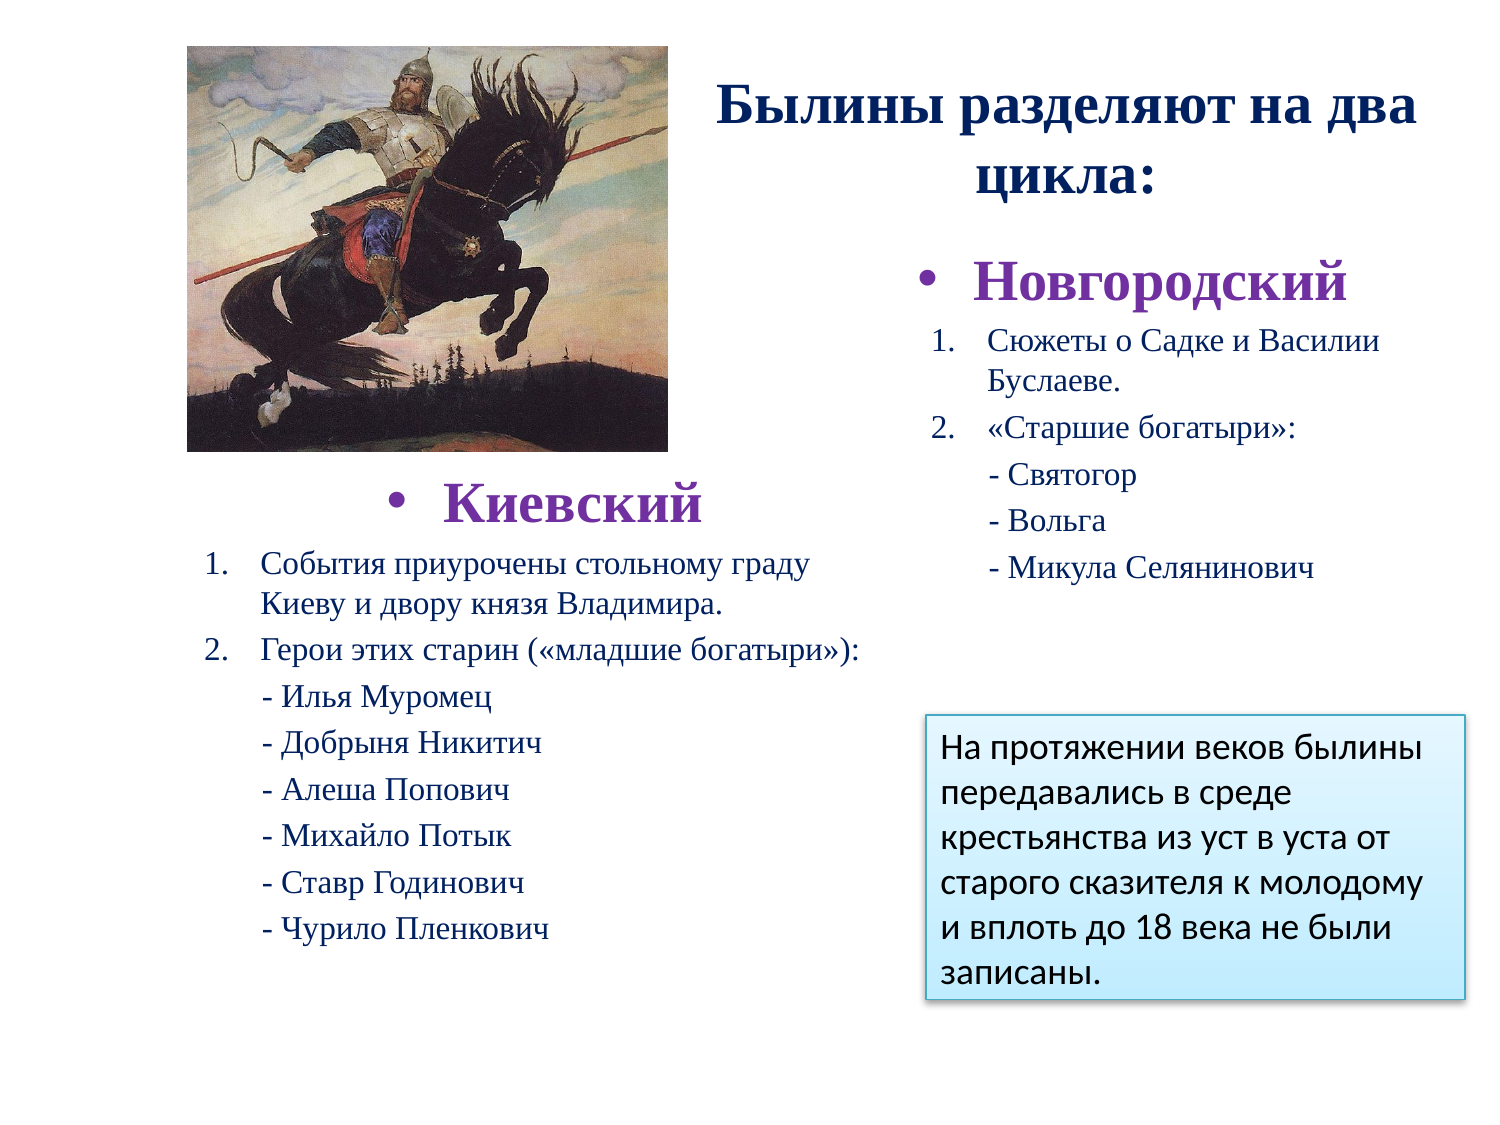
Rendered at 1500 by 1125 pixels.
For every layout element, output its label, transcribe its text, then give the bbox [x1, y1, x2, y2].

list Киевский События приурочены стольному граду Киеву и двору князя Владимира. Герои этих старин («младшие богатыри»): - Илья Муромец - Добрыня Никитич - Алеша Попович - Михайло Потык - Ставр Годинович - Чурило Пленкович [175, 457, 914, 1067]
text_box На протяжении веков былины передавались в среде крестьянства из уст в уста от старого сказителя к молодому и вплоть до 18 века не были записаны. [925, 714, 1466, 1000]
title Былины разделяют на два цикла: [673, 93, 1466, 178]
list Новгородский Сюжеты о Садке и Василии Буслаеве. «Старшие богатыри»: - Святогор - Вольга - Микула Селянинович [902, 234, 1456, 657]
picture [187, 46, 668, 452]
